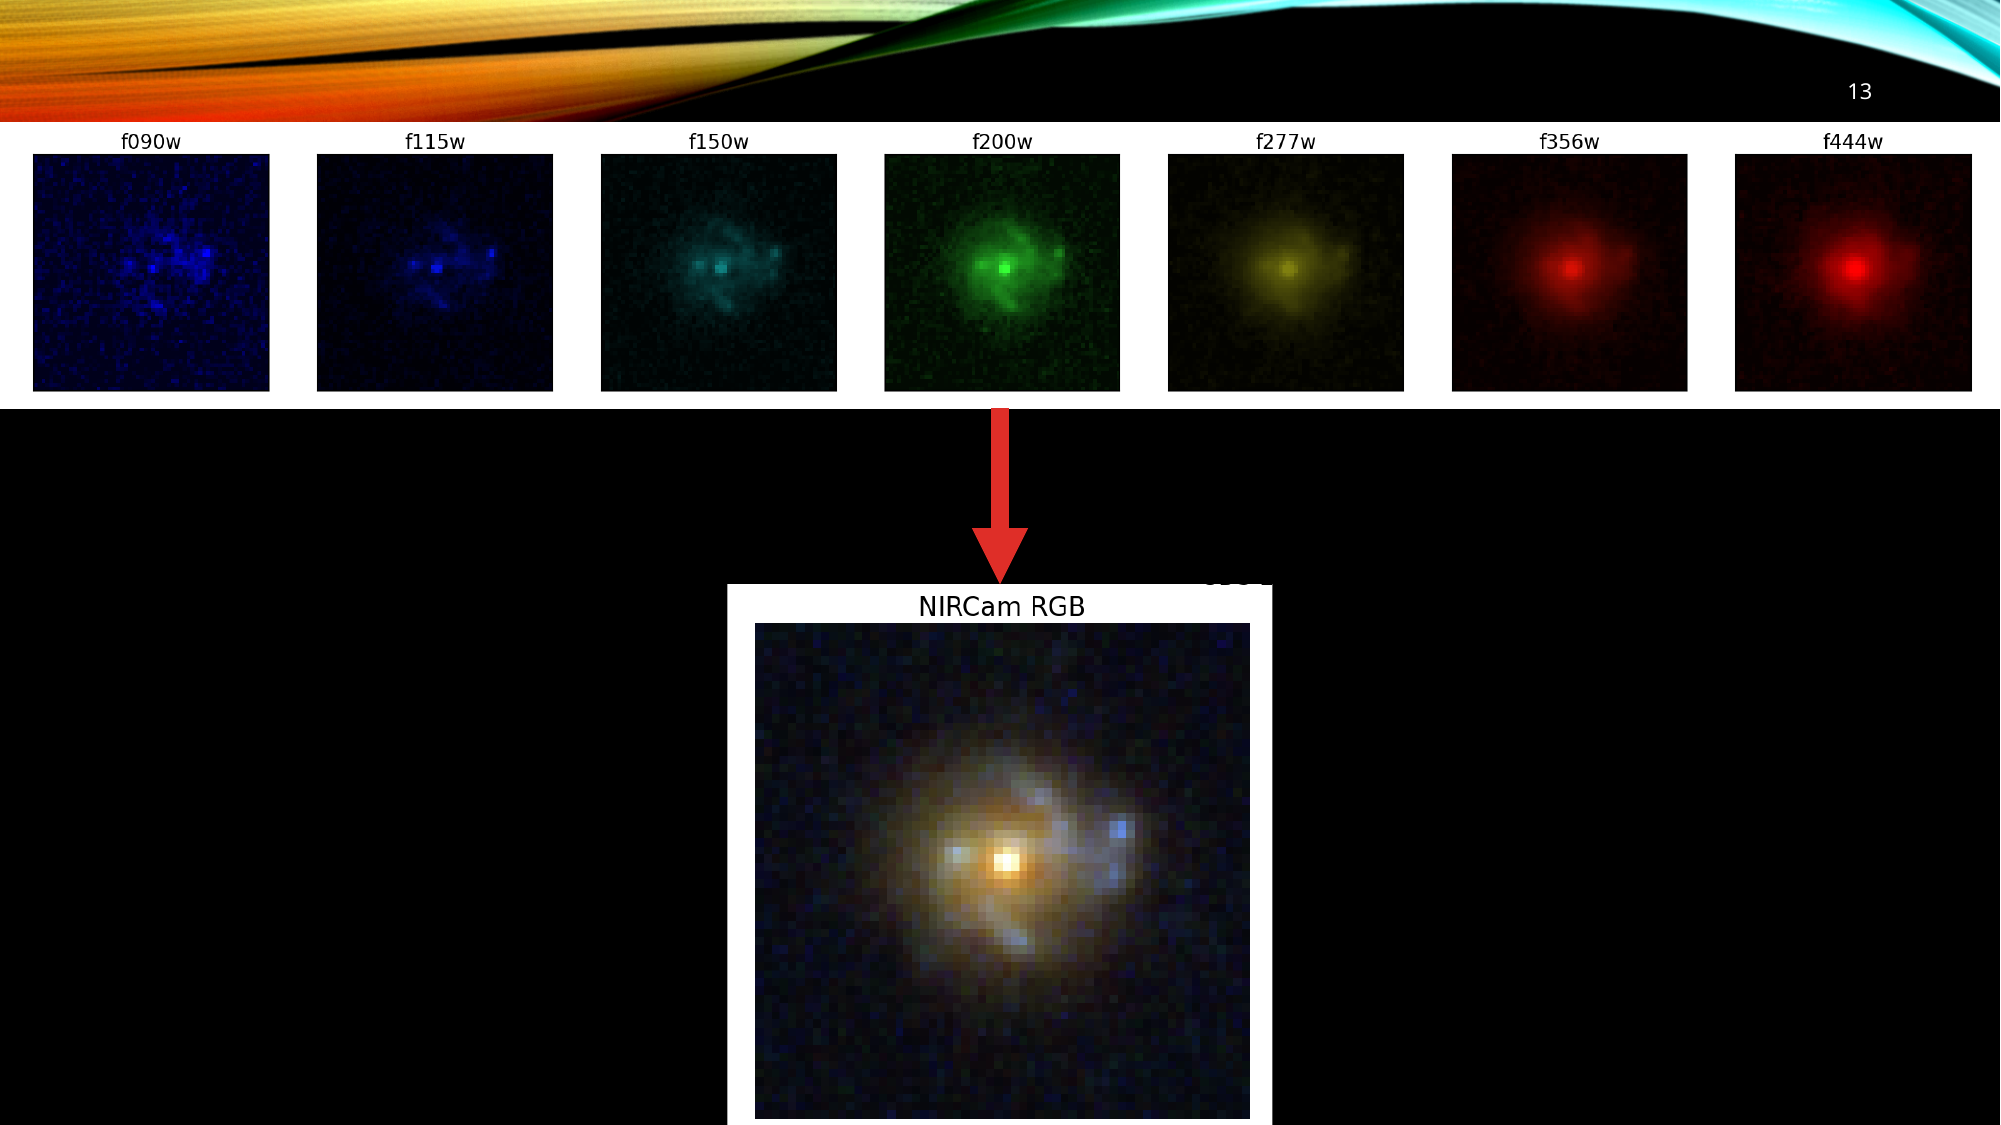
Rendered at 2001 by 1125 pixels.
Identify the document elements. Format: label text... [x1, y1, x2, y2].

picture [0, 0, 2000, 409]
picture [727, 584, 1273, 1125]
slide_number 12 [1437, 62, 1888, 122]
